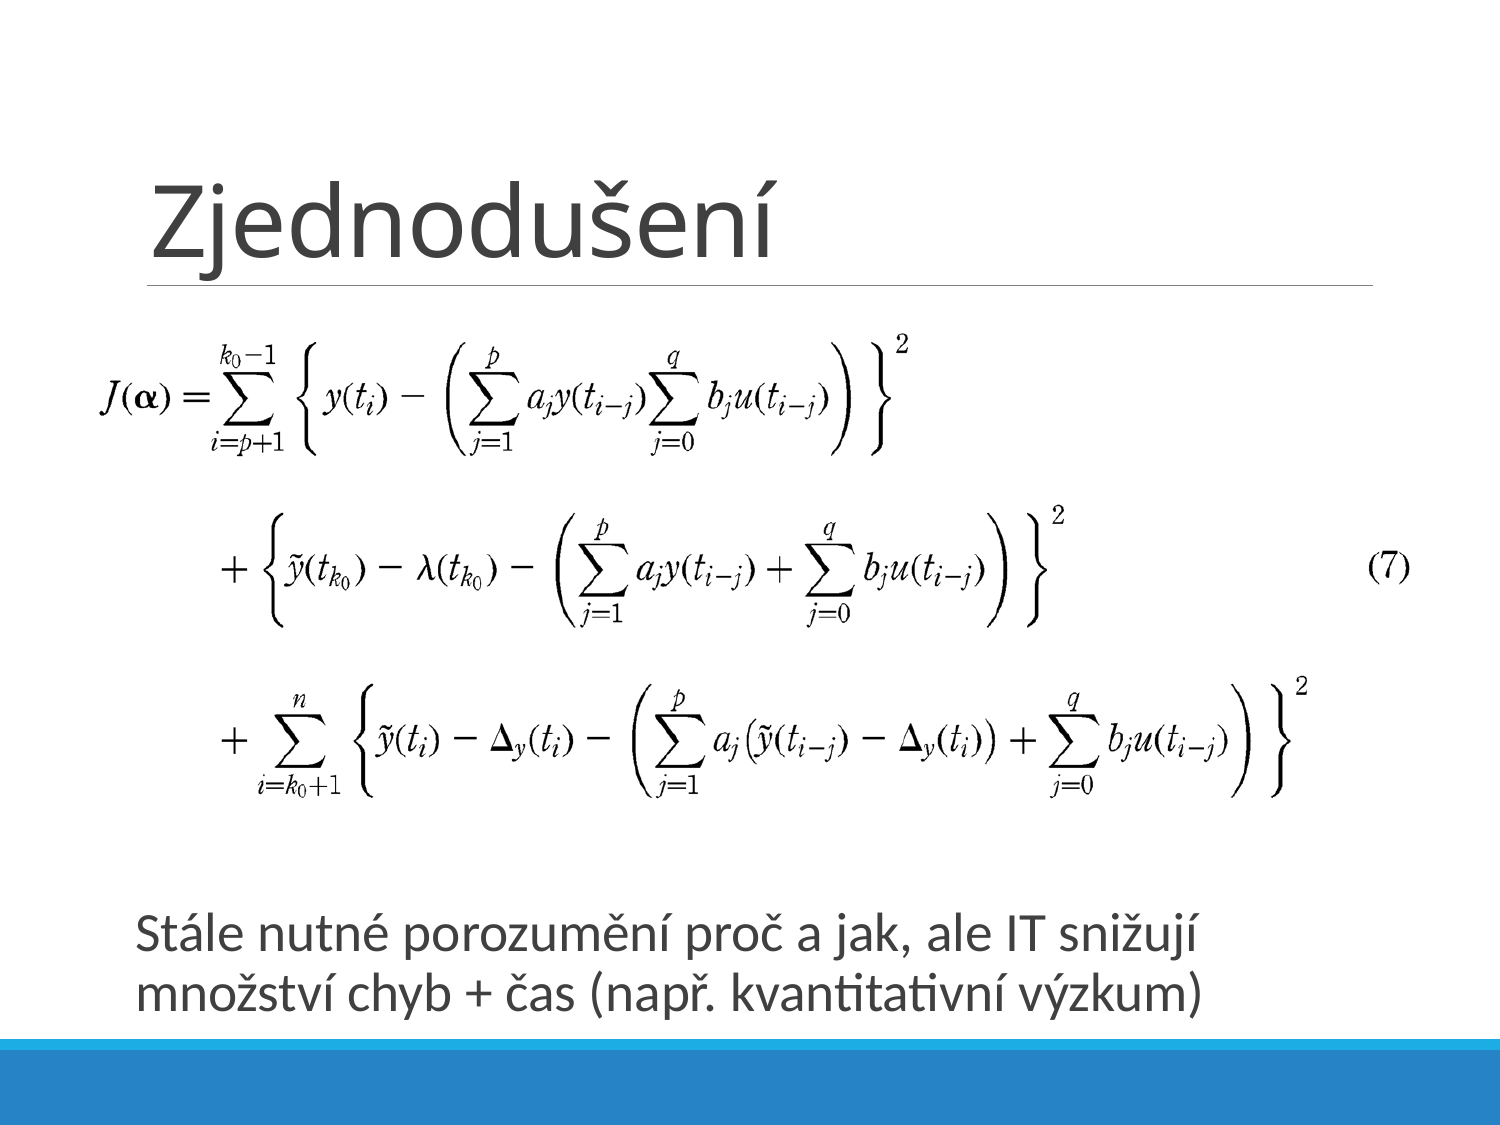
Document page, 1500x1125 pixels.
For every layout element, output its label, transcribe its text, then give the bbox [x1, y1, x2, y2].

list Stále nutné porozumění proč a jak, ale IT snižují množství chyb + čas (např. kvantitativní výzkum) [135, 889, 1373, 1033]
title Zjednodušení [135, 47, 1373, 285]
picture [97, 302, 1410, 881]
